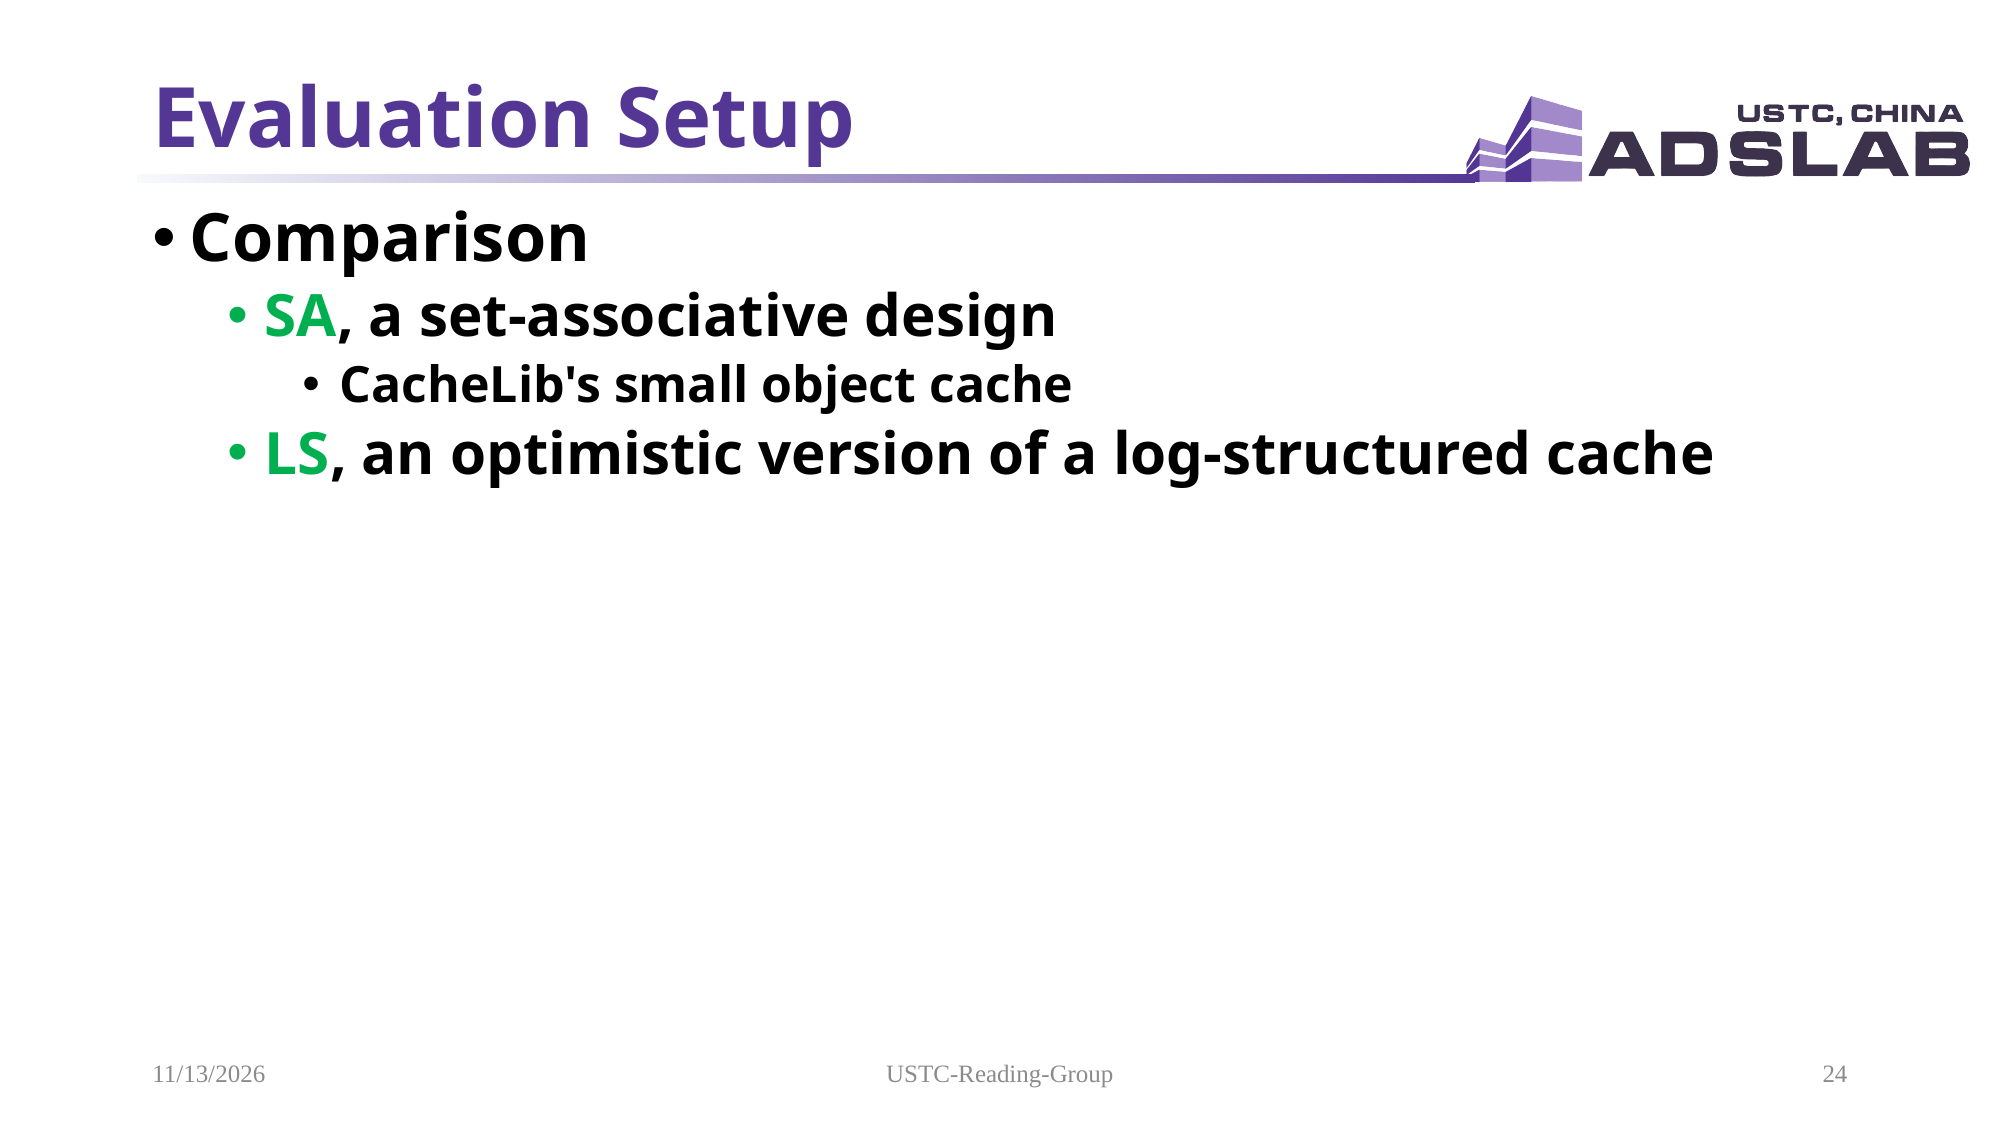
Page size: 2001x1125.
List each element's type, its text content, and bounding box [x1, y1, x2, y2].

footer USTC-Reading-Group [662, 1042, 1338, 1103]
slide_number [137, 1042, 588, 1103]
list Comparison SA, a set-associative design CacheLib's small object cache LS, an optimistic version of a log-structured cache [137, 196, 1863, 1011]
slide_number 24 [1412, 1042, 1863, 1103]
title Evaluation Setup [137, 63, 1863, 177]
picture [1470, 93, 1976, 183]
